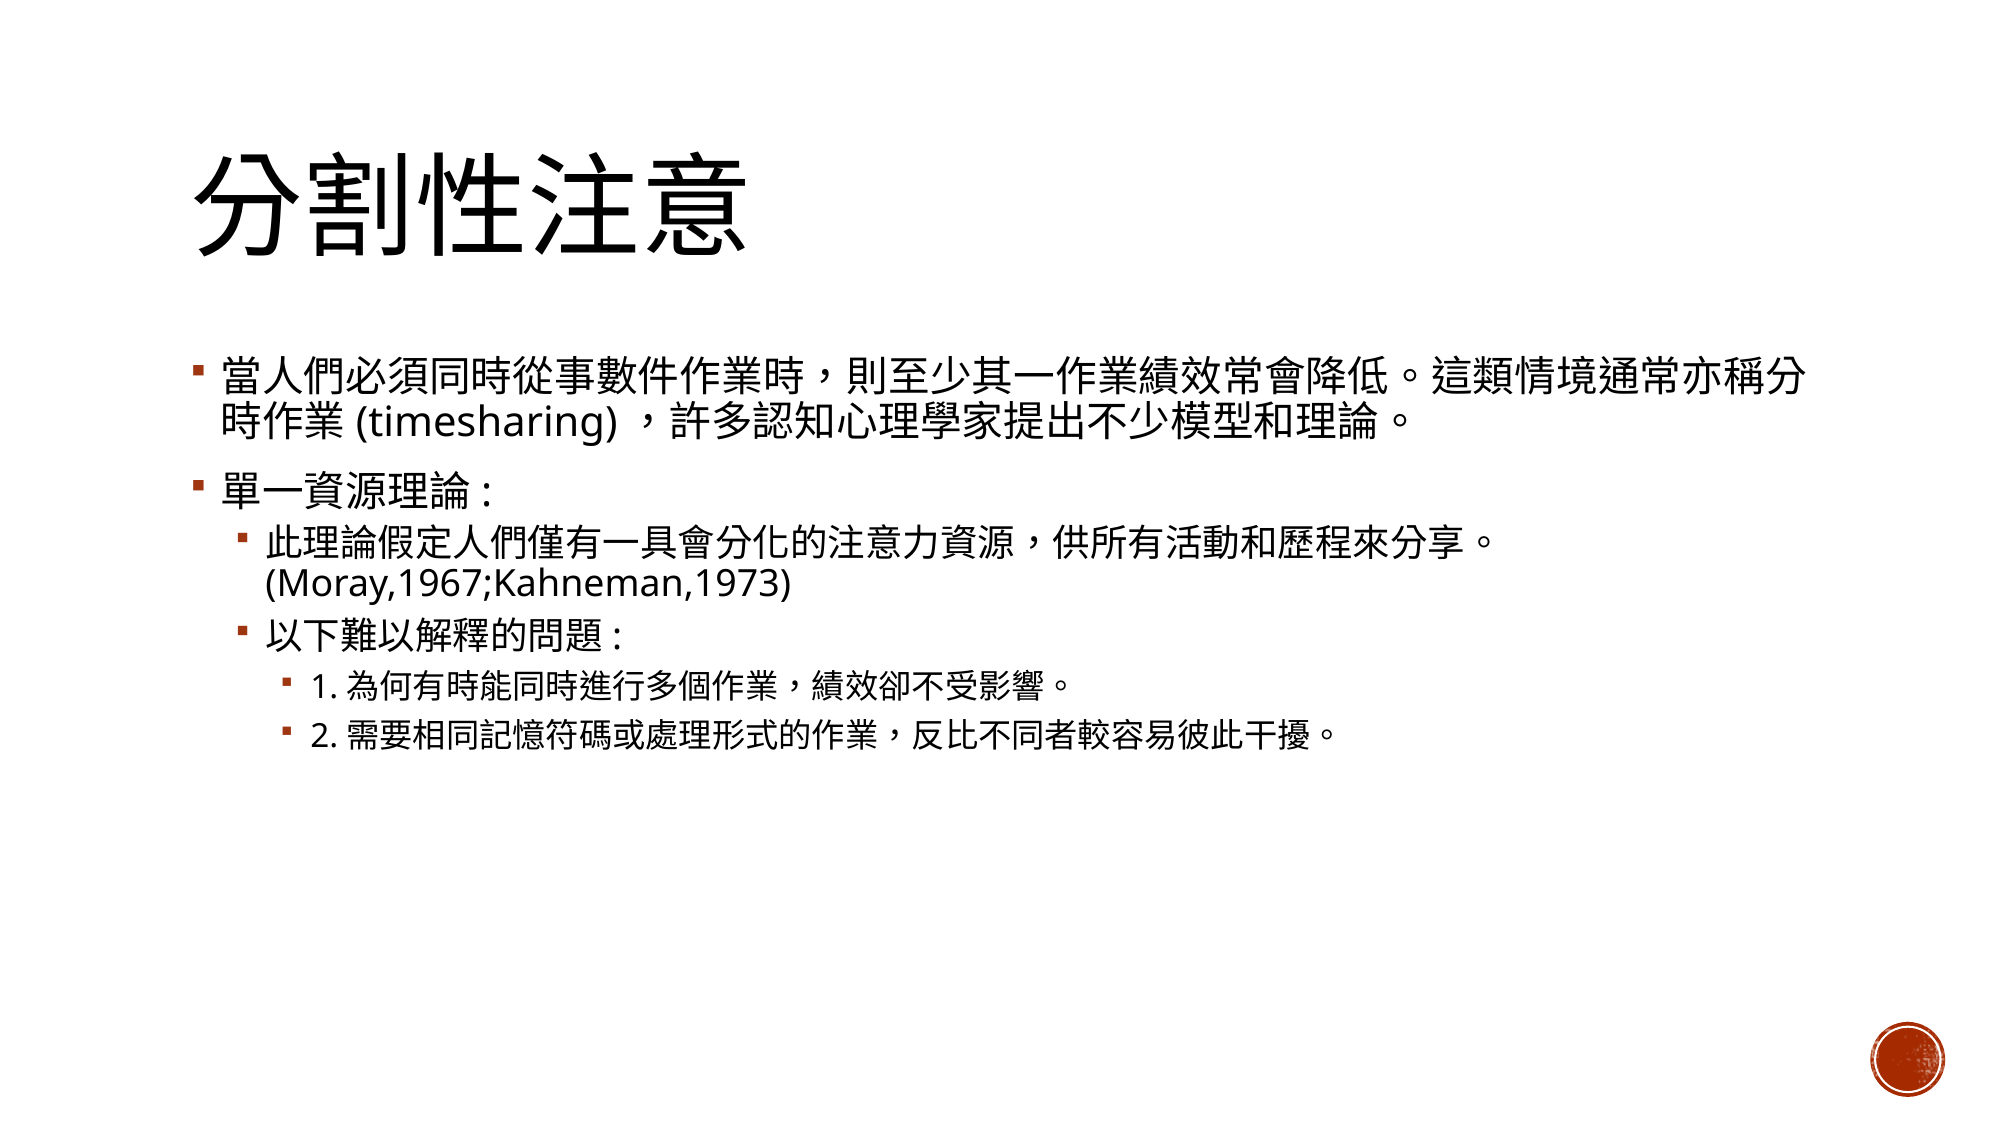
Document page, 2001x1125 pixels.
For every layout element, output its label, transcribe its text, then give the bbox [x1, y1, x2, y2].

list 當人們必須同時從事數件作業時，則至少其一作業績效常會降低。這類情境通常亦稱分時作業(timesharing)，許多認知心理學家提出不少模型和理論。 單一資源理論: 此理論假定人們僅有一具會分化的注意力資源，供所有活動和歷程來分享。(Moray,1967;Kahneman,1973) 以下難以解釋的問題: 1.為何有時能同時進行多個作業，績效卻不受影響。 2.需要相同記憶符碼或處理形式的作業，反比不同者較容易彼此干擾。 [175, 348, 1826, 1013]
title 分割性注意 [175, 79, 1826, 344]
